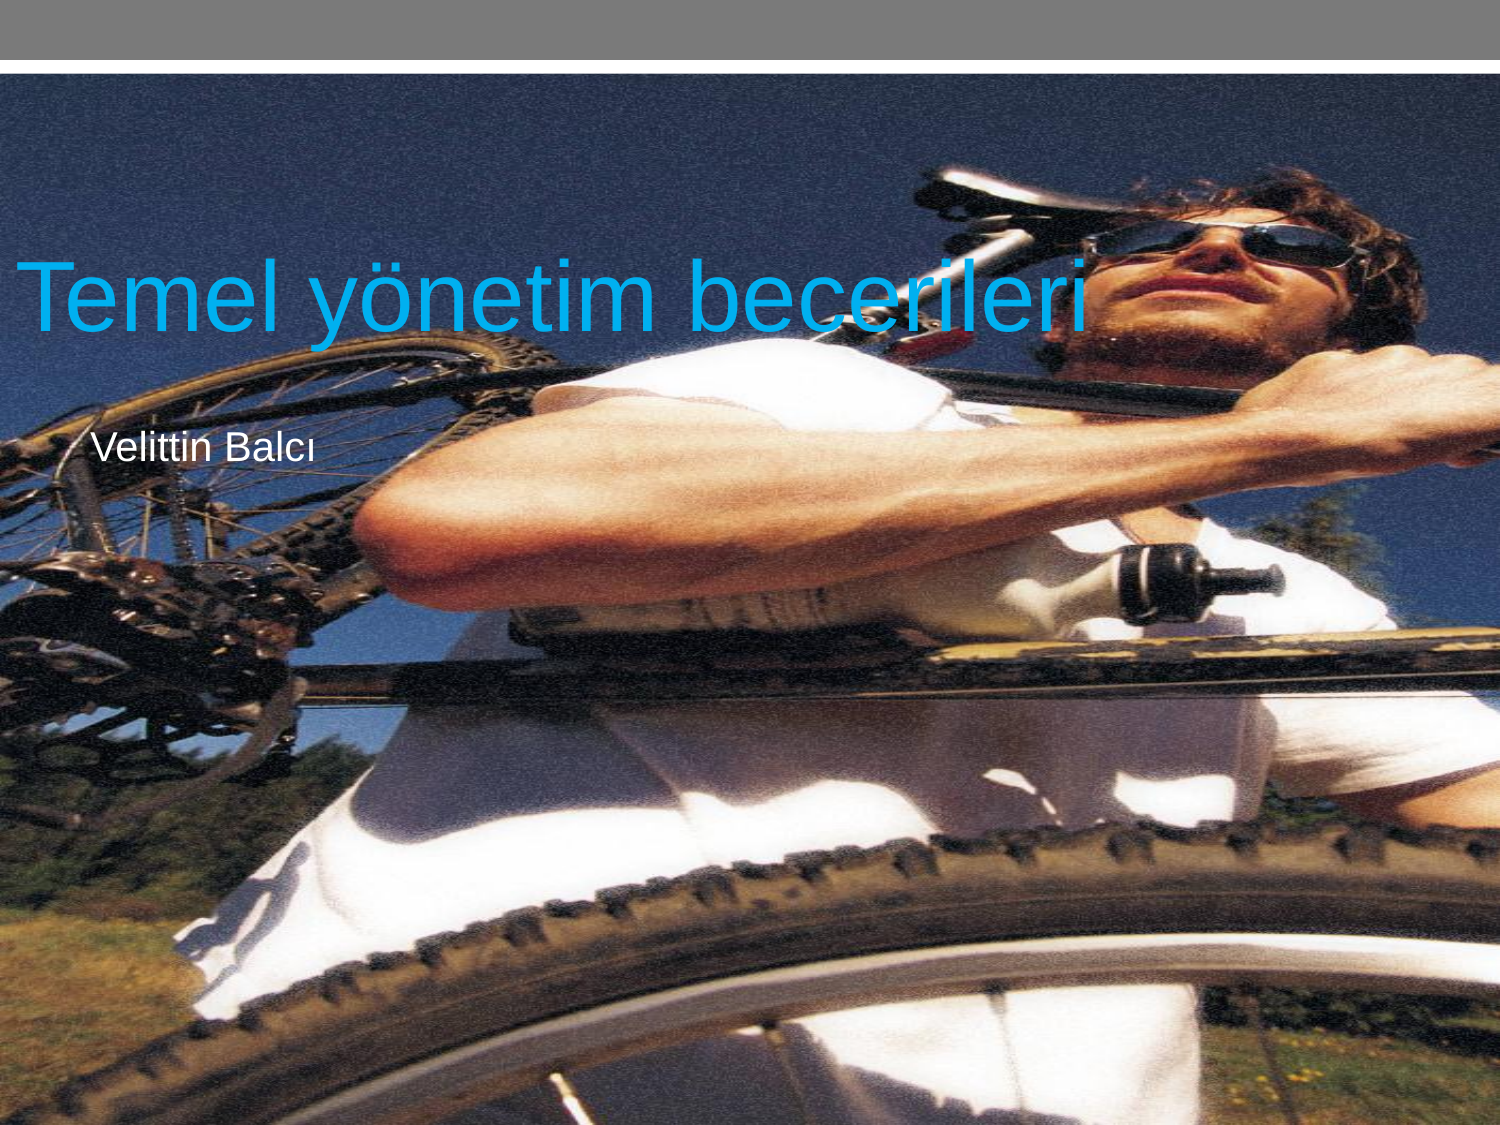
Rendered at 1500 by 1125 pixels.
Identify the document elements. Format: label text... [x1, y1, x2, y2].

subtitle Velittin Balcı [75, 412, 1125, 701]
picture [0, 74, 1500, 1125]
title Temel yönetim becerileri [0, 42, 1288, 360]
